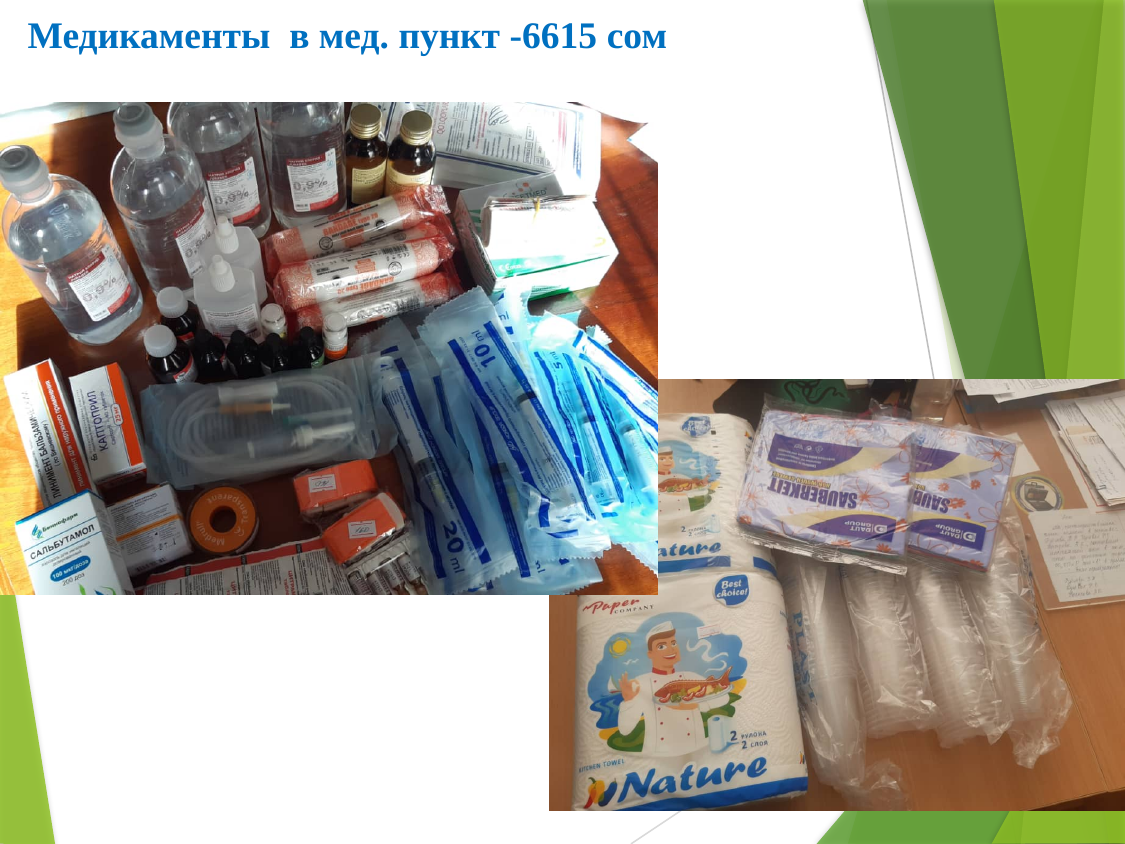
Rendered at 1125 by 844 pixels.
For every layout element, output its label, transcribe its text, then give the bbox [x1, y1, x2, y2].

text_box Медикаменты в мед. пункт -6615 сом [12, 3, 733, 64]
picture [0, 101, 1125, 812]
